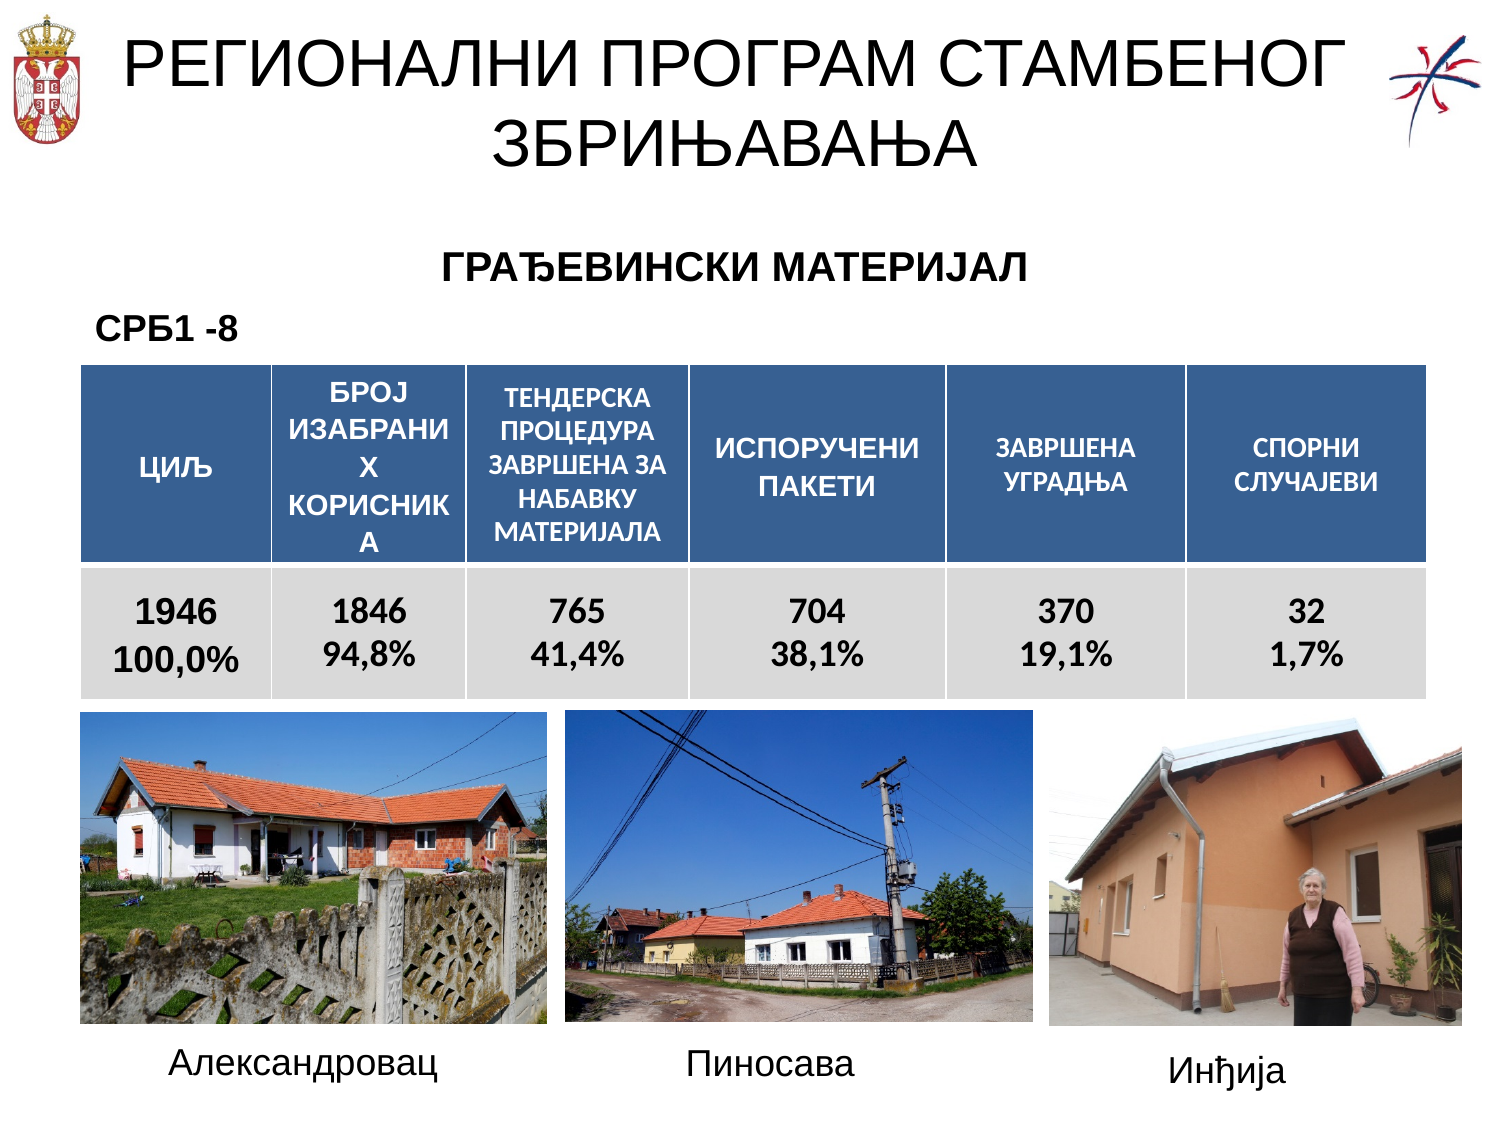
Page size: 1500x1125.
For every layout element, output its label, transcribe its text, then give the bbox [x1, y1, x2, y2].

picture [80, 712, 548, 1024]
picture [0, 12, 93, 151]
text_box Пиносава [670, 1029, 870, 1092]
text_box Александровац [153, 1033, 453, 1091]
table_header ЦИЉ [81, 365, 271, 562]
table_cell 765 41,4% [467, 568, 688, 699]
text_box ГРАЂЕВИНСКИ МАТЕРИЈАЛ [92, 232, 1378, 297]
picture [1389, 35, 1483, 149]
table_cell 370 19,1% [947, 568, 1185, 699]
table_header СПОРНИ СЛУЧАЈЕВИ [1187, 365, 1426, 562]
table_header БРОЈ ИЗАБРАНИХ КОРИСНИКА [272, 365, 465, 562]
text_box Инђија [1152, 1035, 1301, 1099]
table_cell 1946 100,0% [81, 568, 271, 699]
title РЕГИОНАЛНИ ПРОГРАМ СТАМБЕНОГ ЗБРИЊАВАЊА [92, 12, 1378, 188]
picture [565, 709, 1033, 1022]
picture [1049, 713, 1462, 1026]
table_header ЗАВРШЕНА УГРАДЊА [947, 365, 1185, 562]
table_cell 1846 94,8% [272, 568, 465, 699]
table_cell 32 1,7% [1187, 568, 1426, 699]
table_header ТЕНДЕРСКА ПРОЦЕДУРА ЗАВРШЕНА ЗА НАБАВКУ МАТЕРИЈАЛА [467, 365, 688, 562]
text_box СРБ1 -8 [80, 296, 264, 357]
table_cell 704 38,1% [690, 568, 945, 699]
table_header ИСПОРУЧЕНИ ПАКЕТИ [690, 365, 945, 562]
